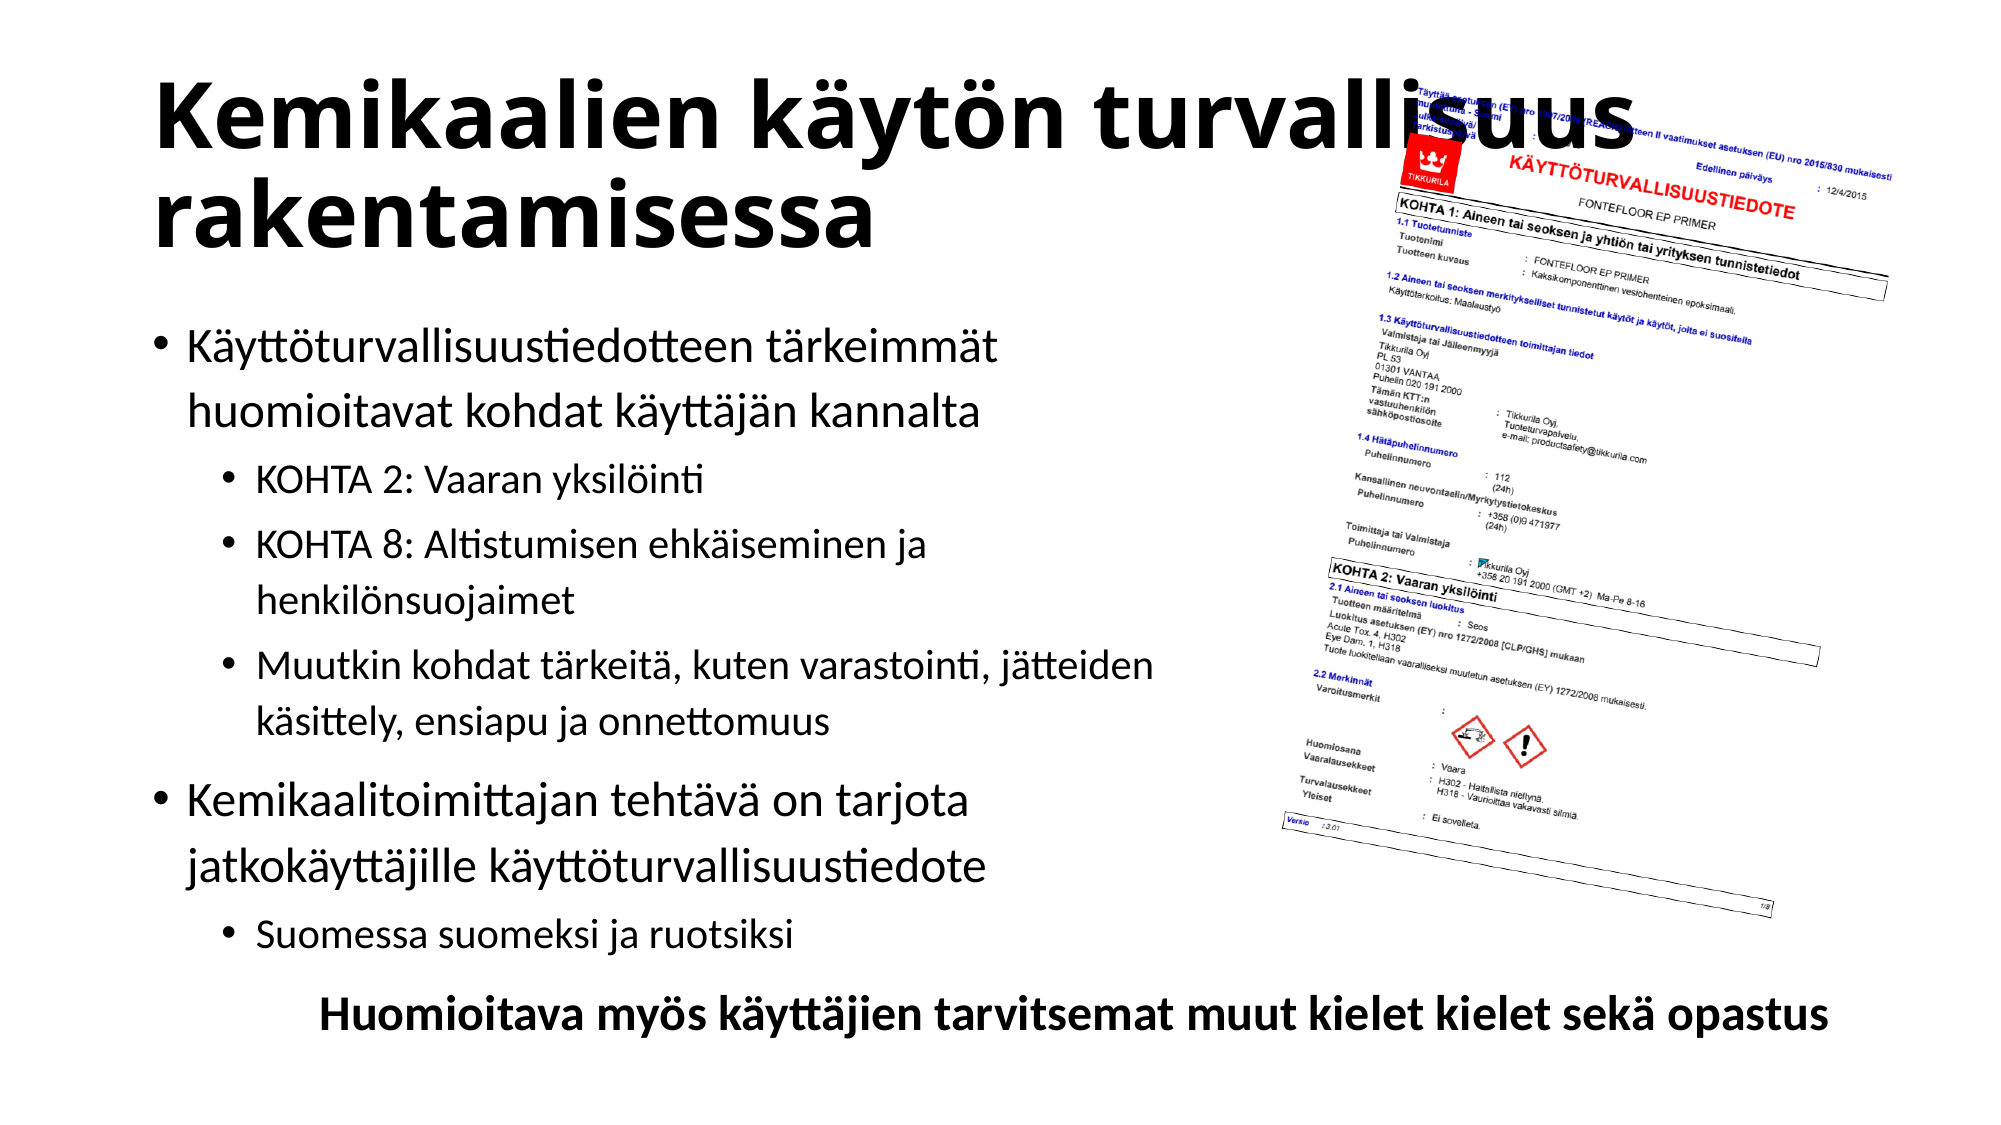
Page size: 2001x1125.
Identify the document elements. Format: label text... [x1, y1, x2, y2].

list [1306, 110, 1861, 890]
list Käyttöturvallisuustiedotteen tärkeimmät huomioitavat kohdat käyttäjän kannalta KOHTA 2: Vaaran yksilöinti KOHTA 8: Altistumisen ehkäiseminen ja henkilönsuojaimet Muutkin kohdat tärkeitä, kuten varastointi, jätteiden käsittely, ensiapu ja onnettomuus Kemikaalitoimittajan tehtävä on tarjota jatkokäyttäjille käyttöturvallisuustiedote Suomessa suomeksi ja ruotsiksi [137, 299, 1198, 965]
title Kemikaalien käytön turvallisuus rakentamisessa [137, 59, 1863, 278]
text_box Huomioitava myös käyttäjien tarvitsemat muut kielet kielet sekä opastus [137, 972, 1863, 1048]
